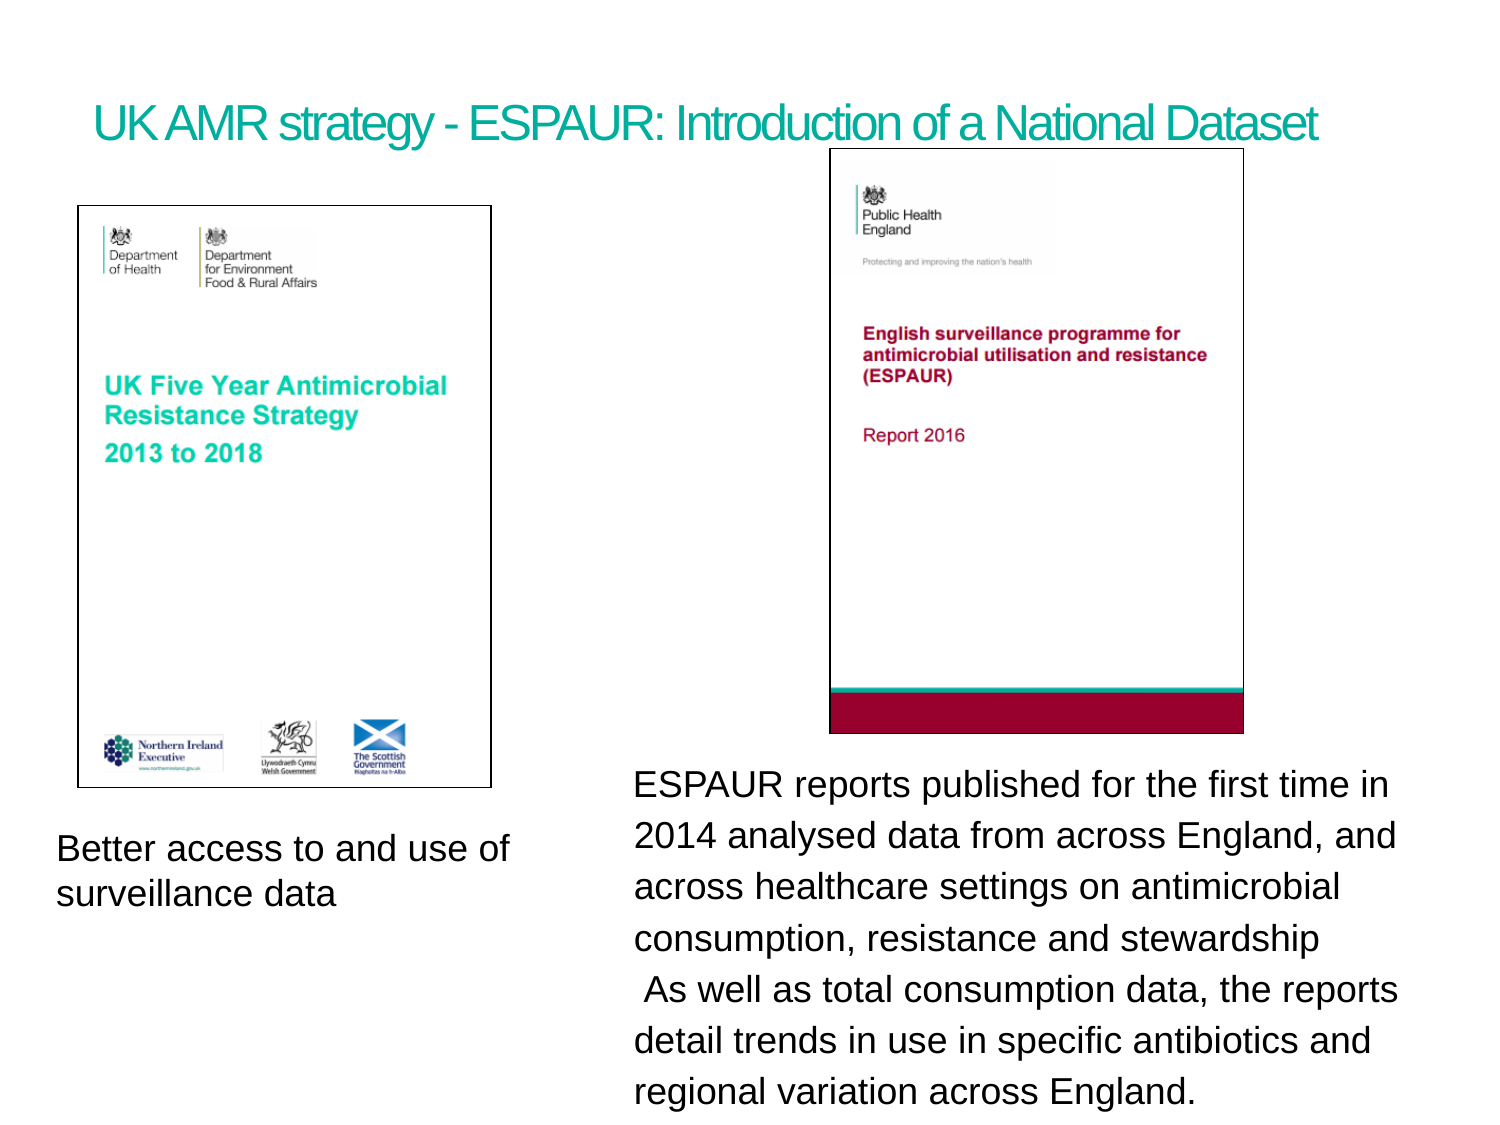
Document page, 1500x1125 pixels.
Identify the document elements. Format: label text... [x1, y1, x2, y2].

picture [830, 148, 1243, 733]
list ESPAUR reports published for the first time in 2014 analysed data from across England, and across healthcare settings on antimicrobial consumption, resistance and stewardship As well as total consumption data, the reports detail trends in use in specific antibiotics and regional variation across England. [632, 753, 1441, 1125]
text_box Better access to and use of surveillance data [41, 816, 609, 922]
picture [78, 206, 491, 787]
title UK AMR strategy - ESPAUR: Introduction of a National Dataset [92, 90, 1410, 197]
